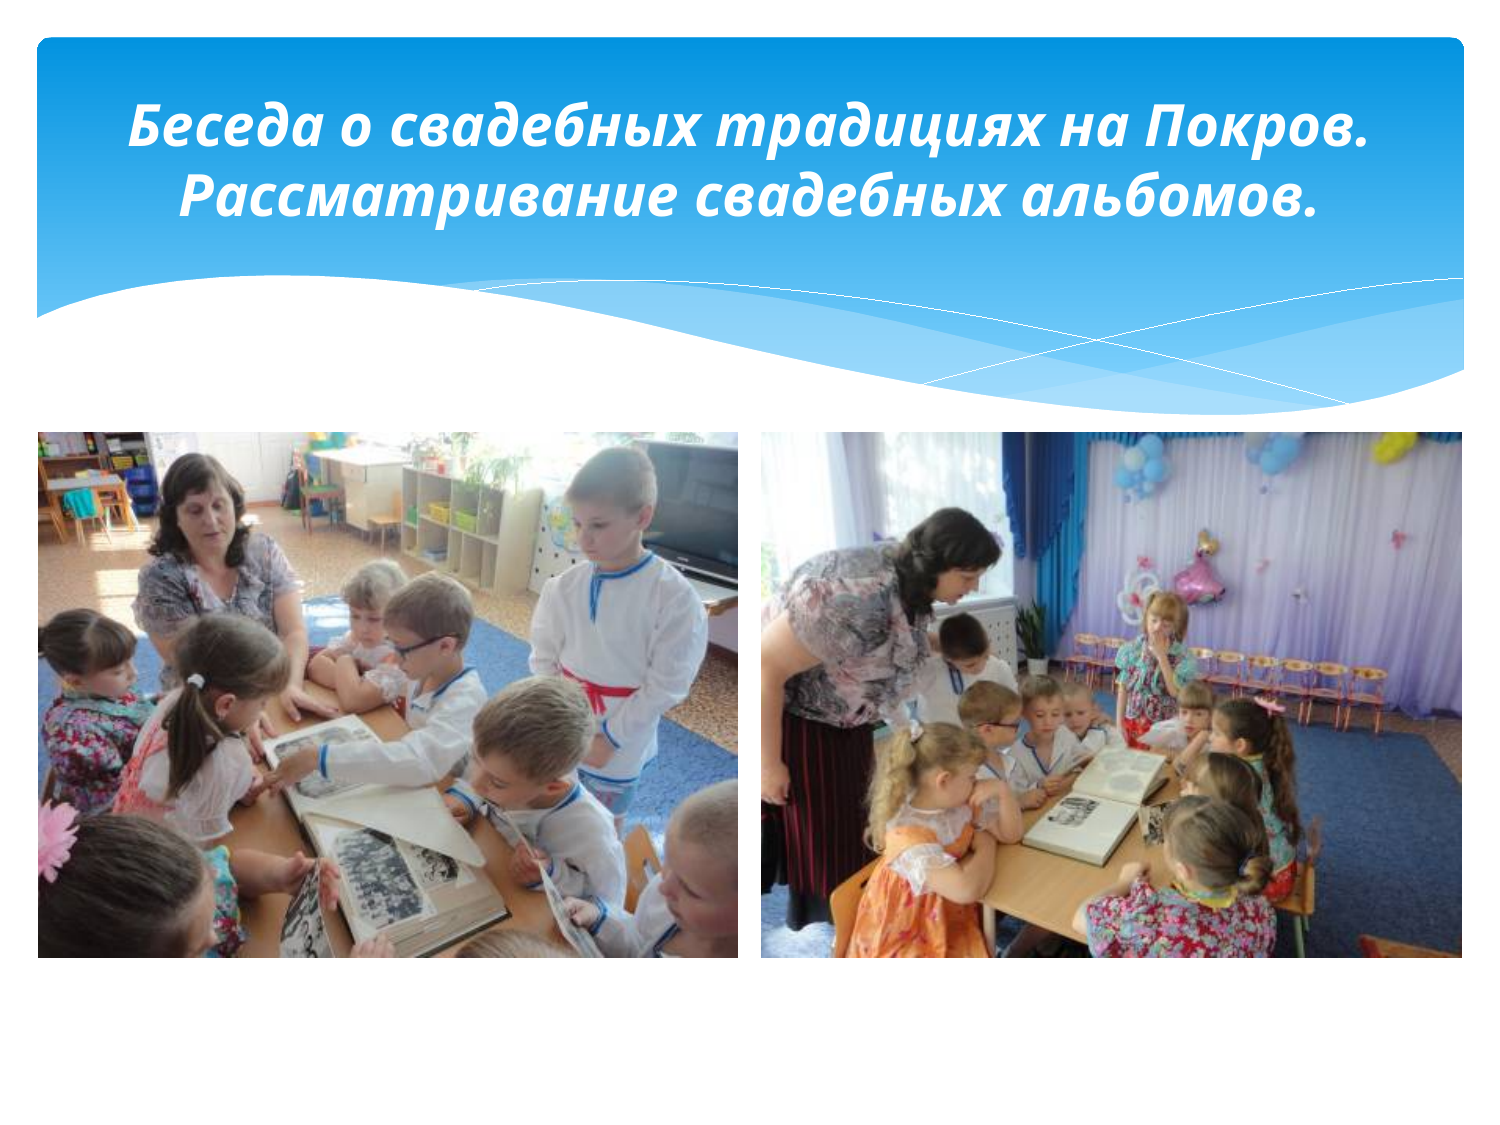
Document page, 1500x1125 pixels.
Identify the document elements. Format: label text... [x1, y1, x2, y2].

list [38, 432, 739, 958]
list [761, 432, 1462, 958]
title Беседа о свадебных традициях на Покров. Рассматривание свадебных альбомов. [74, 55, 1426, 262]
